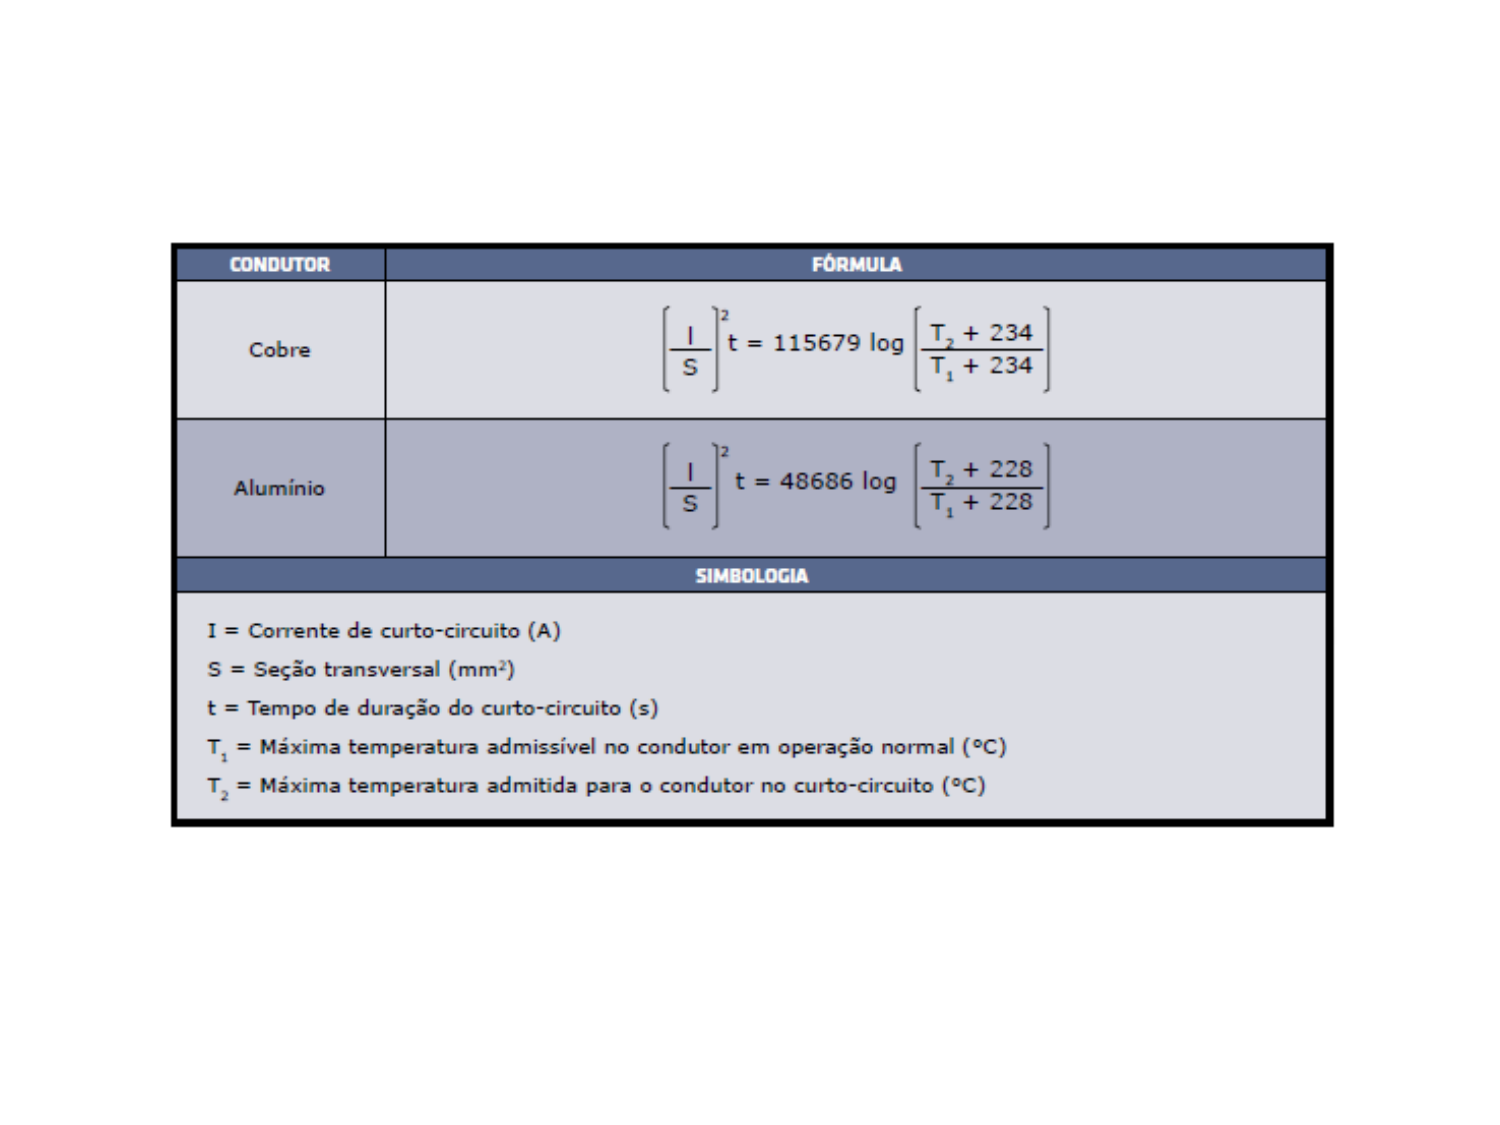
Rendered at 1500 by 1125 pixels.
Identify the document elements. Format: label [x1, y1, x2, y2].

picture [135, 219, 1378, 858]
